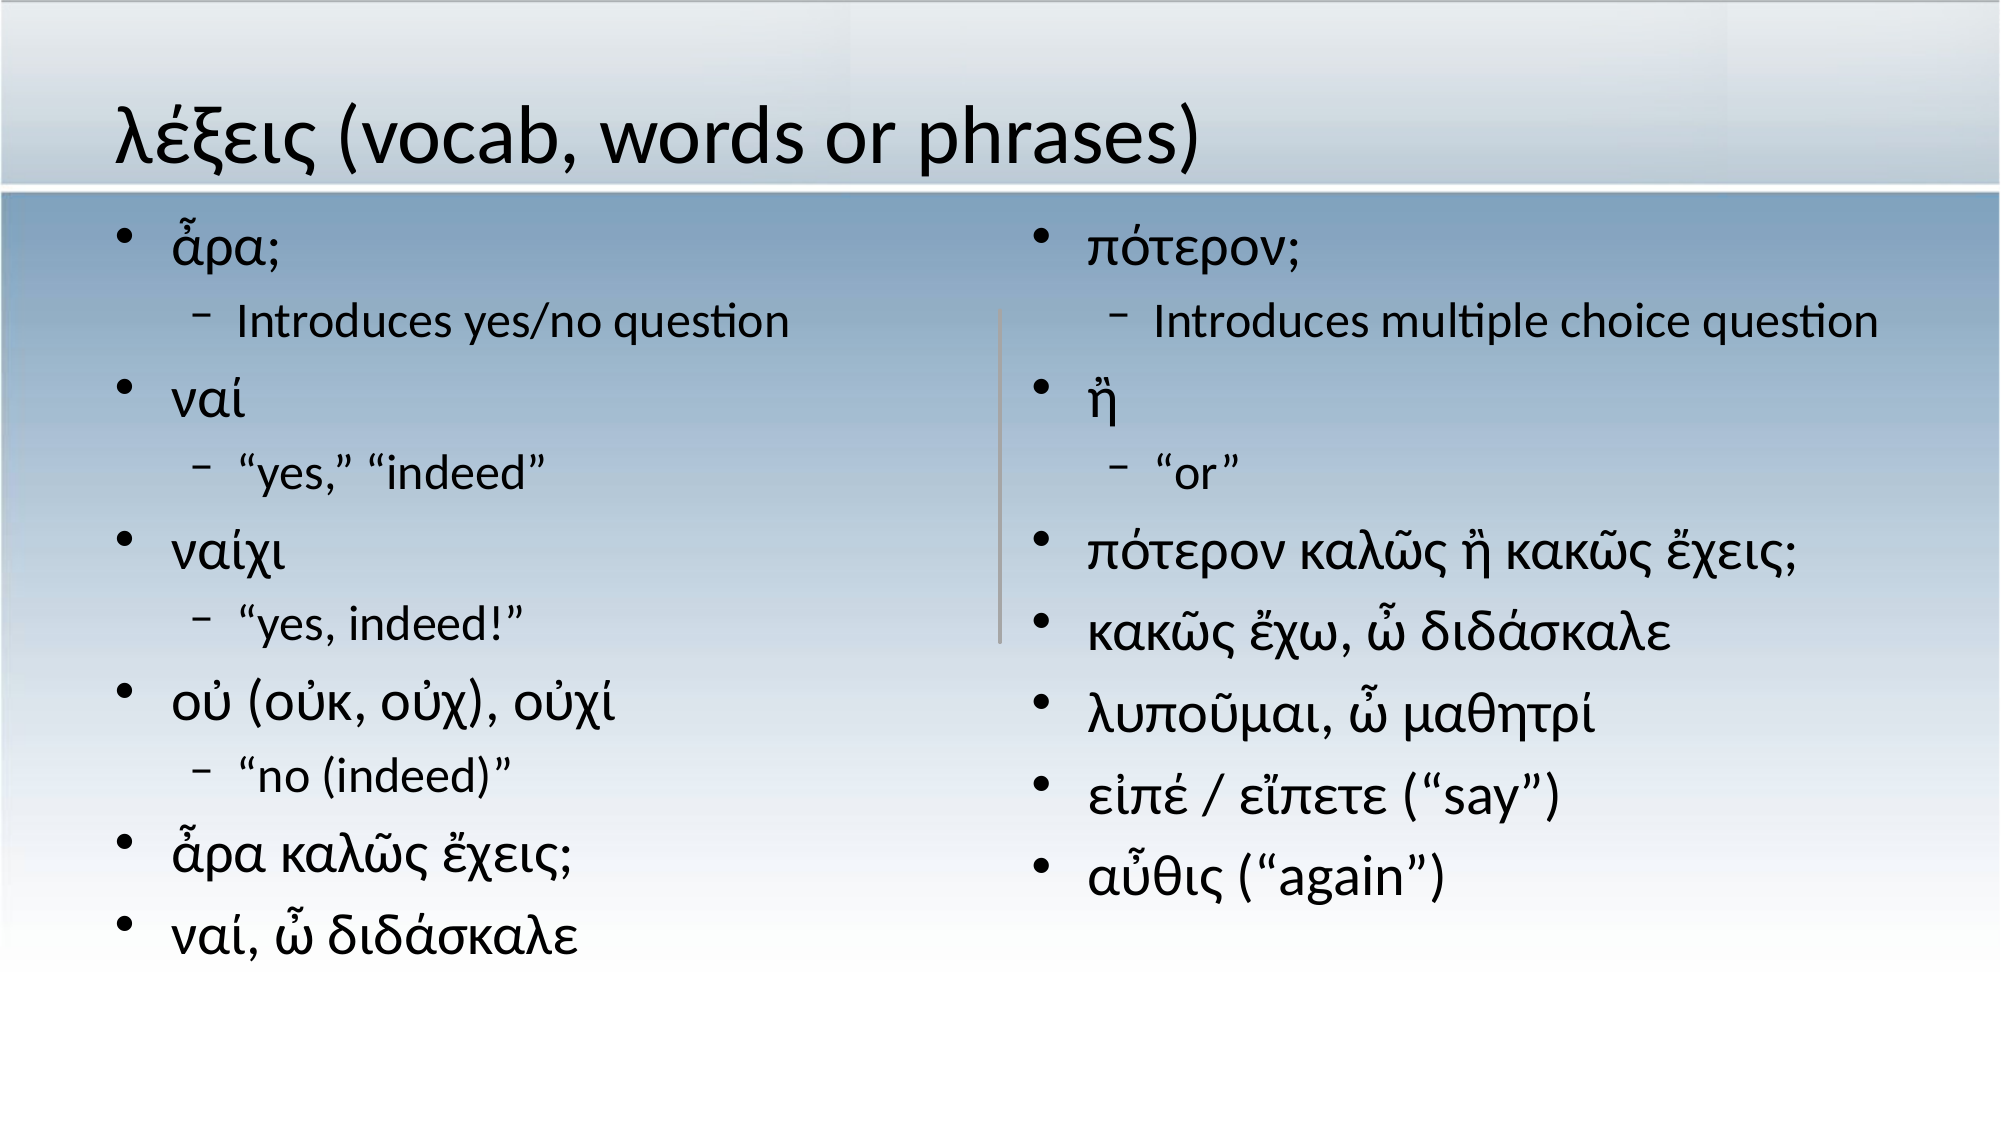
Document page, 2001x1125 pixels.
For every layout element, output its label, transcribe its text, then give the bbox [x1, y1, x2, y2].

list πότερον; Introduces multiple choice question ἢ “or” πότερον καλῶς ἢ κακῶς ἔχεις; κακῶς ἔχω, ὦ διδάσκαλε λυποῦμαι, ὦ μαθητρί εἰπέ / εἴπετε (“say”) αὖθις (“again”) [1016, 199, 1901, 1016]
title λέξεις (vocab, words or phrases) [99, 12, 1901, 188]
list ἆρα; Introduces yes/no question ναί “yes,” “indeed” ναίχι “yes, indeed!” οὐ (οὐκ, οὐχ), οὐχί “no (indeed)” ἆρα καλῶς ἔχεις; ναί, ὦ διδάσκαλε [99, 199, 984, 1016]
picture [0, 0, 2001, 1125]
